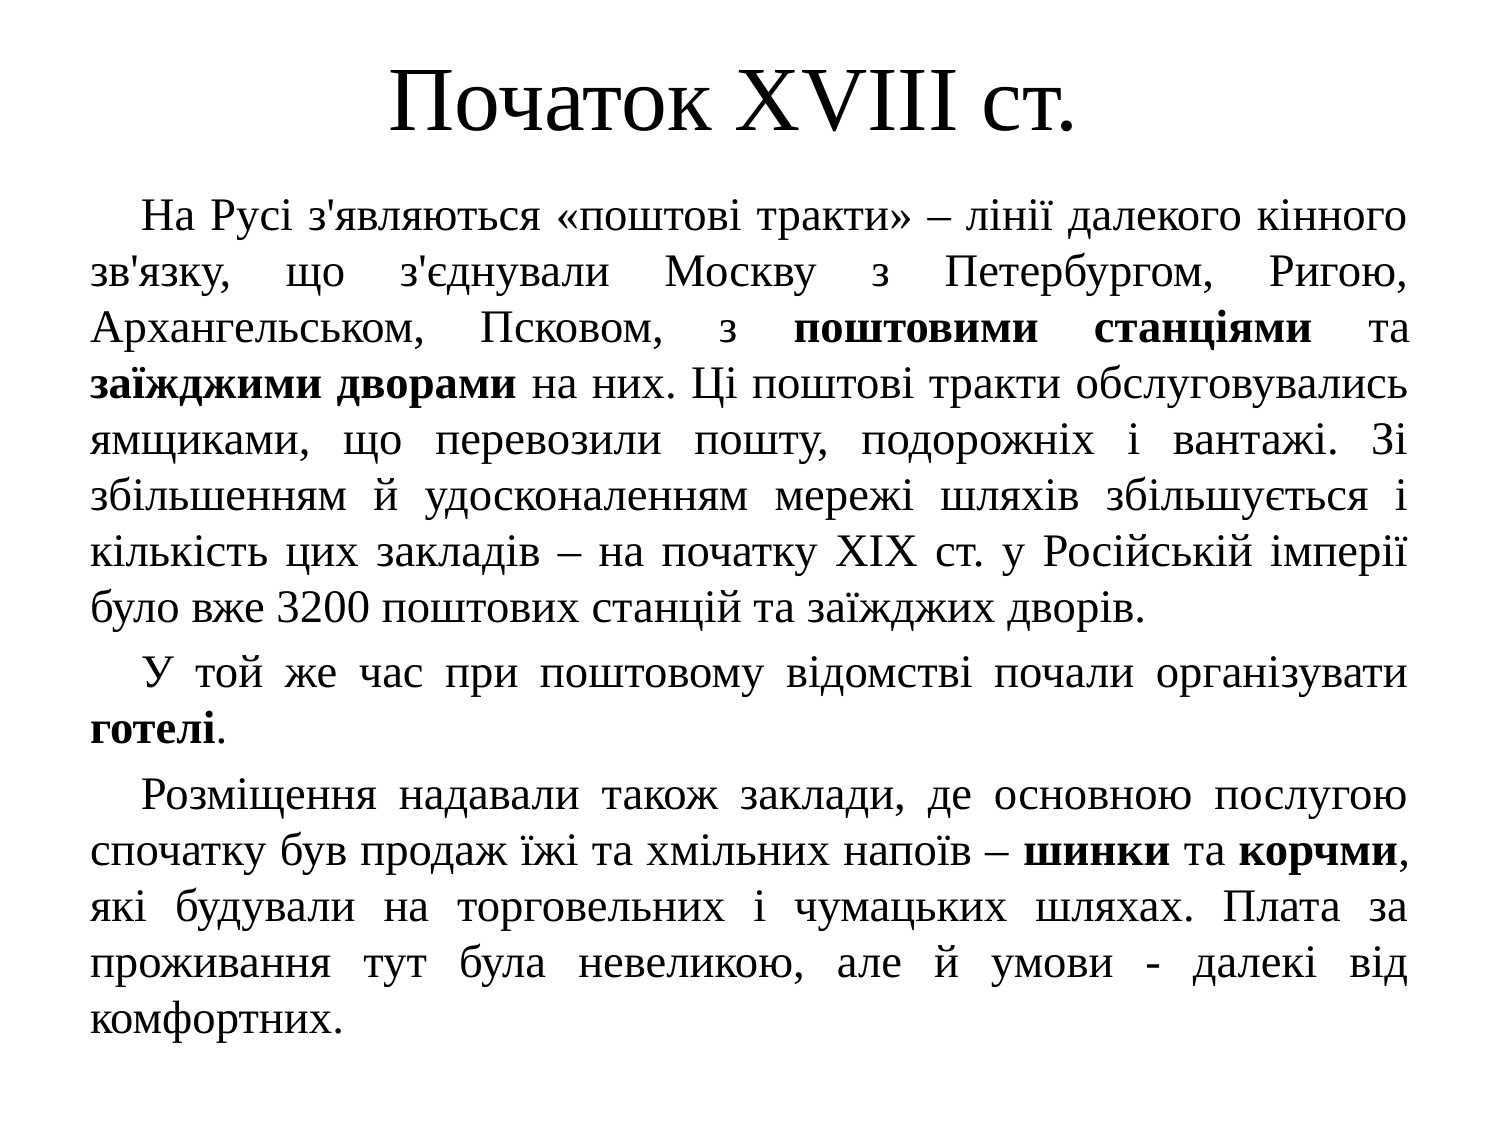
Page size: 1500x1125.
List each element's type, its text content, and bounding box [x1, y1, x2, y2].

title Початок XVIII ст. [70, 0, 1421, 188]
list На Русі з'являються «поштові тракти» – лінії далекого кінного зв'язку, що з'єднували Москву з Петербургом, Ригою, Архангельськом, Псковом, з поштовими станціями та заїжджими дворами на них. Ці поштові тракти обслуговувались ямщиками, що перевозили пошту, подорожніх і вантажі. Зі збільшенням й удосконаленням мережі шляхів збільшується і кількість цих закладів – на початку XIX ст. у Російській імперії було вже 3200 поштових станцій та заїжджих дворів. У той же час при поштовому відомстві почали організувати готелі. Розміщення надавали також заклади, де основною послугою спочатку був продаж їжі та хмільних напоїв – шинки та корчми, які будували на торговельних і чумацьких шляхах. Плата за проживання тут була невеликою, але й умови - далекі від комфортних. [75, 175, 1425, 1055]
